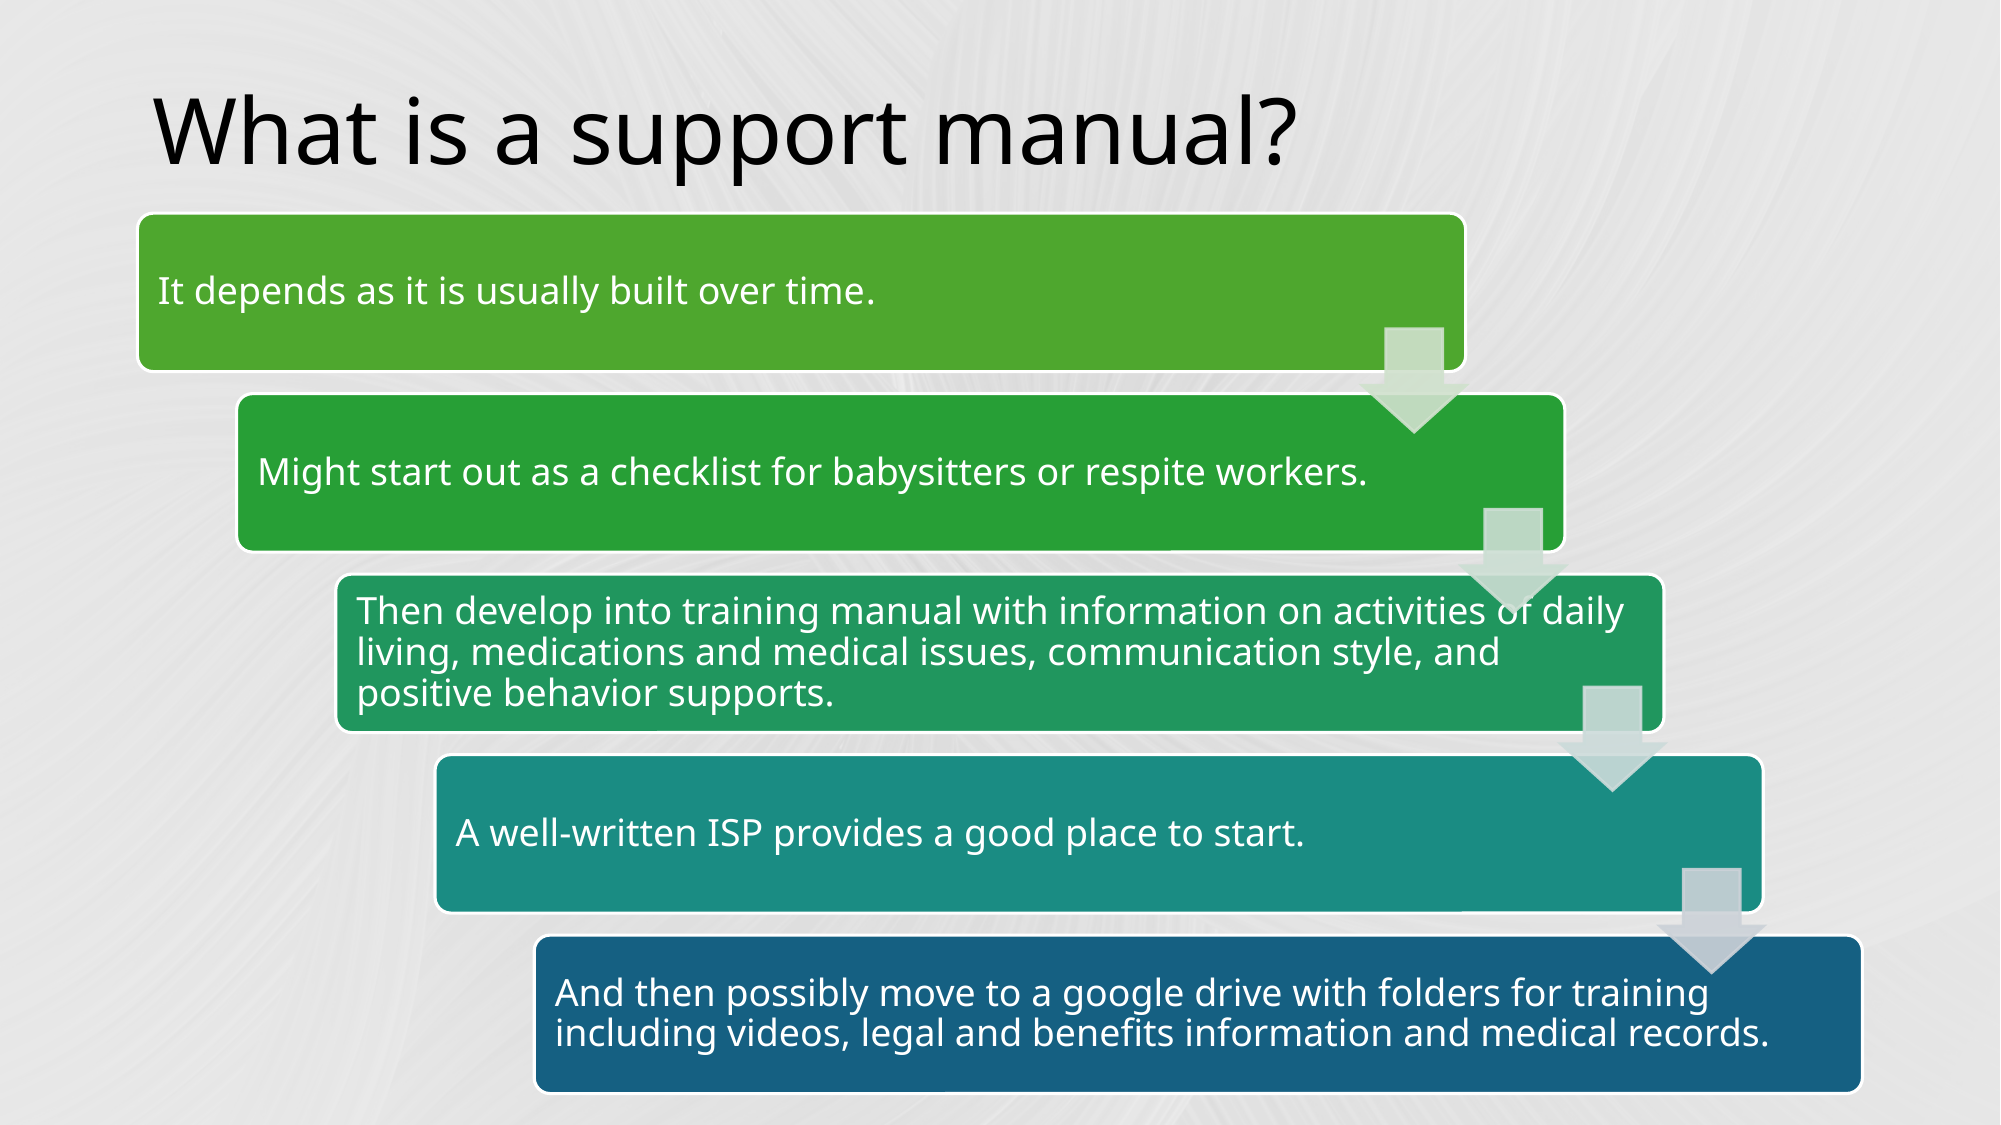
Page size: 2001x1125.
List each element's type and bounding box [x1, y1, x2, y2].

picture [0, 0, 2000, 1125]
list [136, 212, 1863, 1095]
